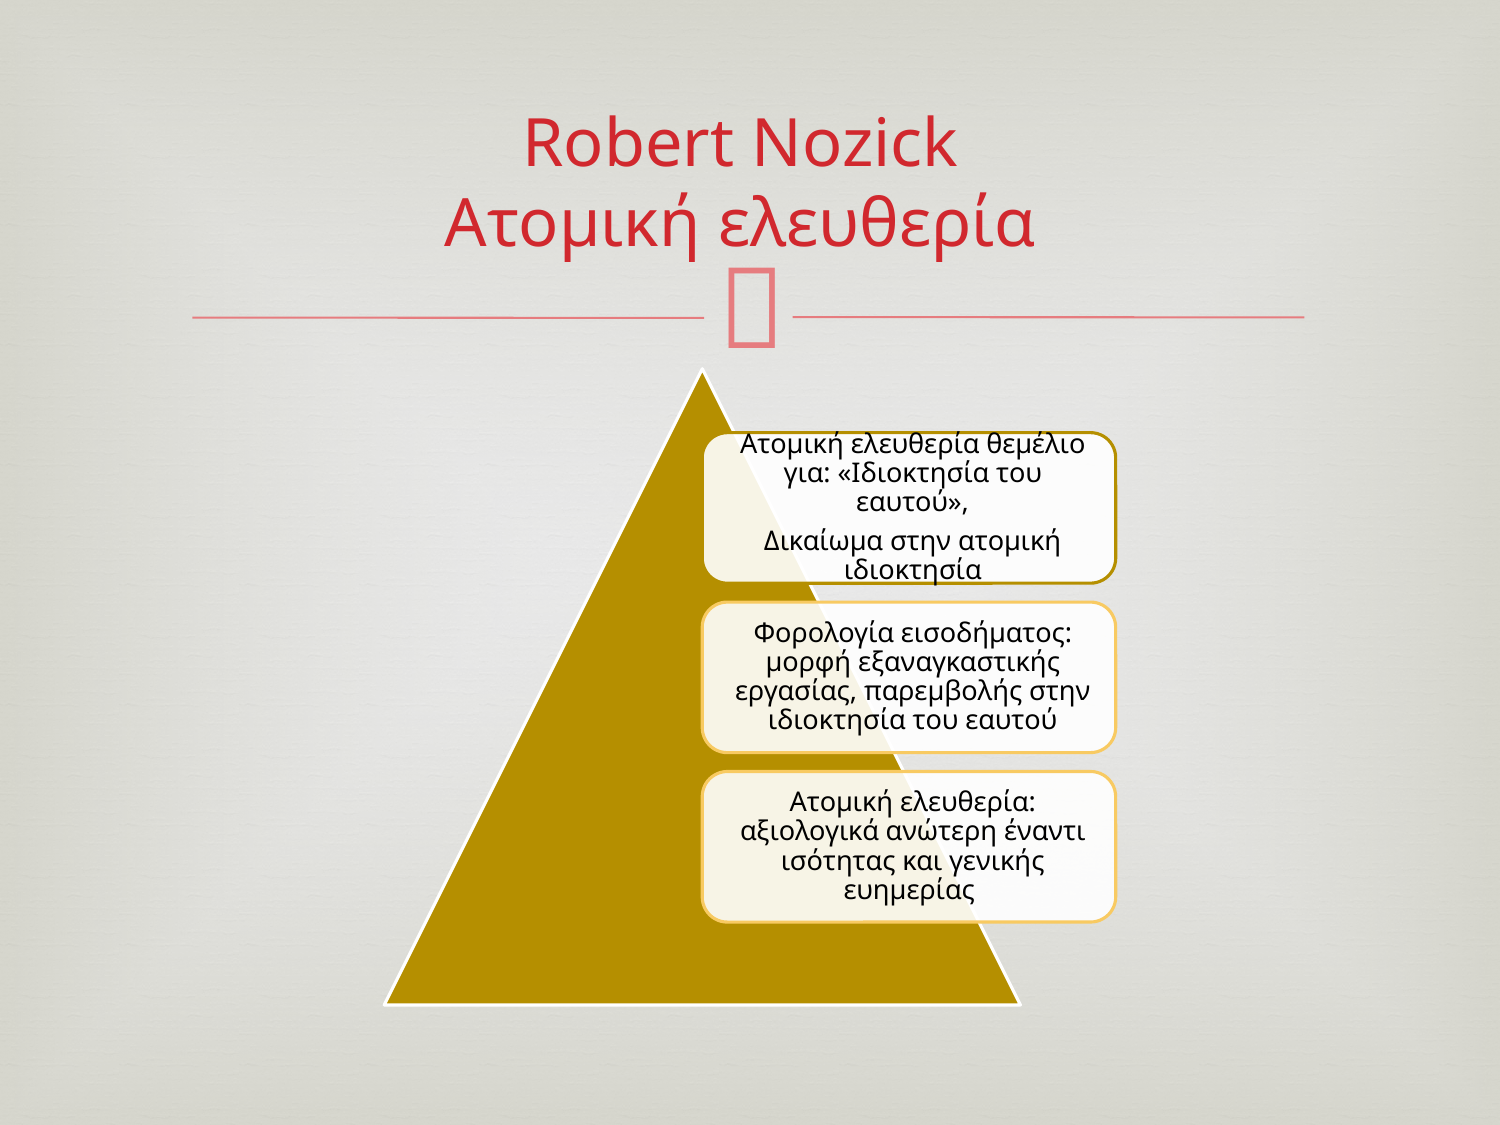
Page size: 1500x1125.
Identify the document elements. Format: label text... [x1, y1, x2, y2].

title Robert Nozick Ατομική ελευθερία [112, 93, 1386, 267]
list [114, 368, 1386, 1006]
